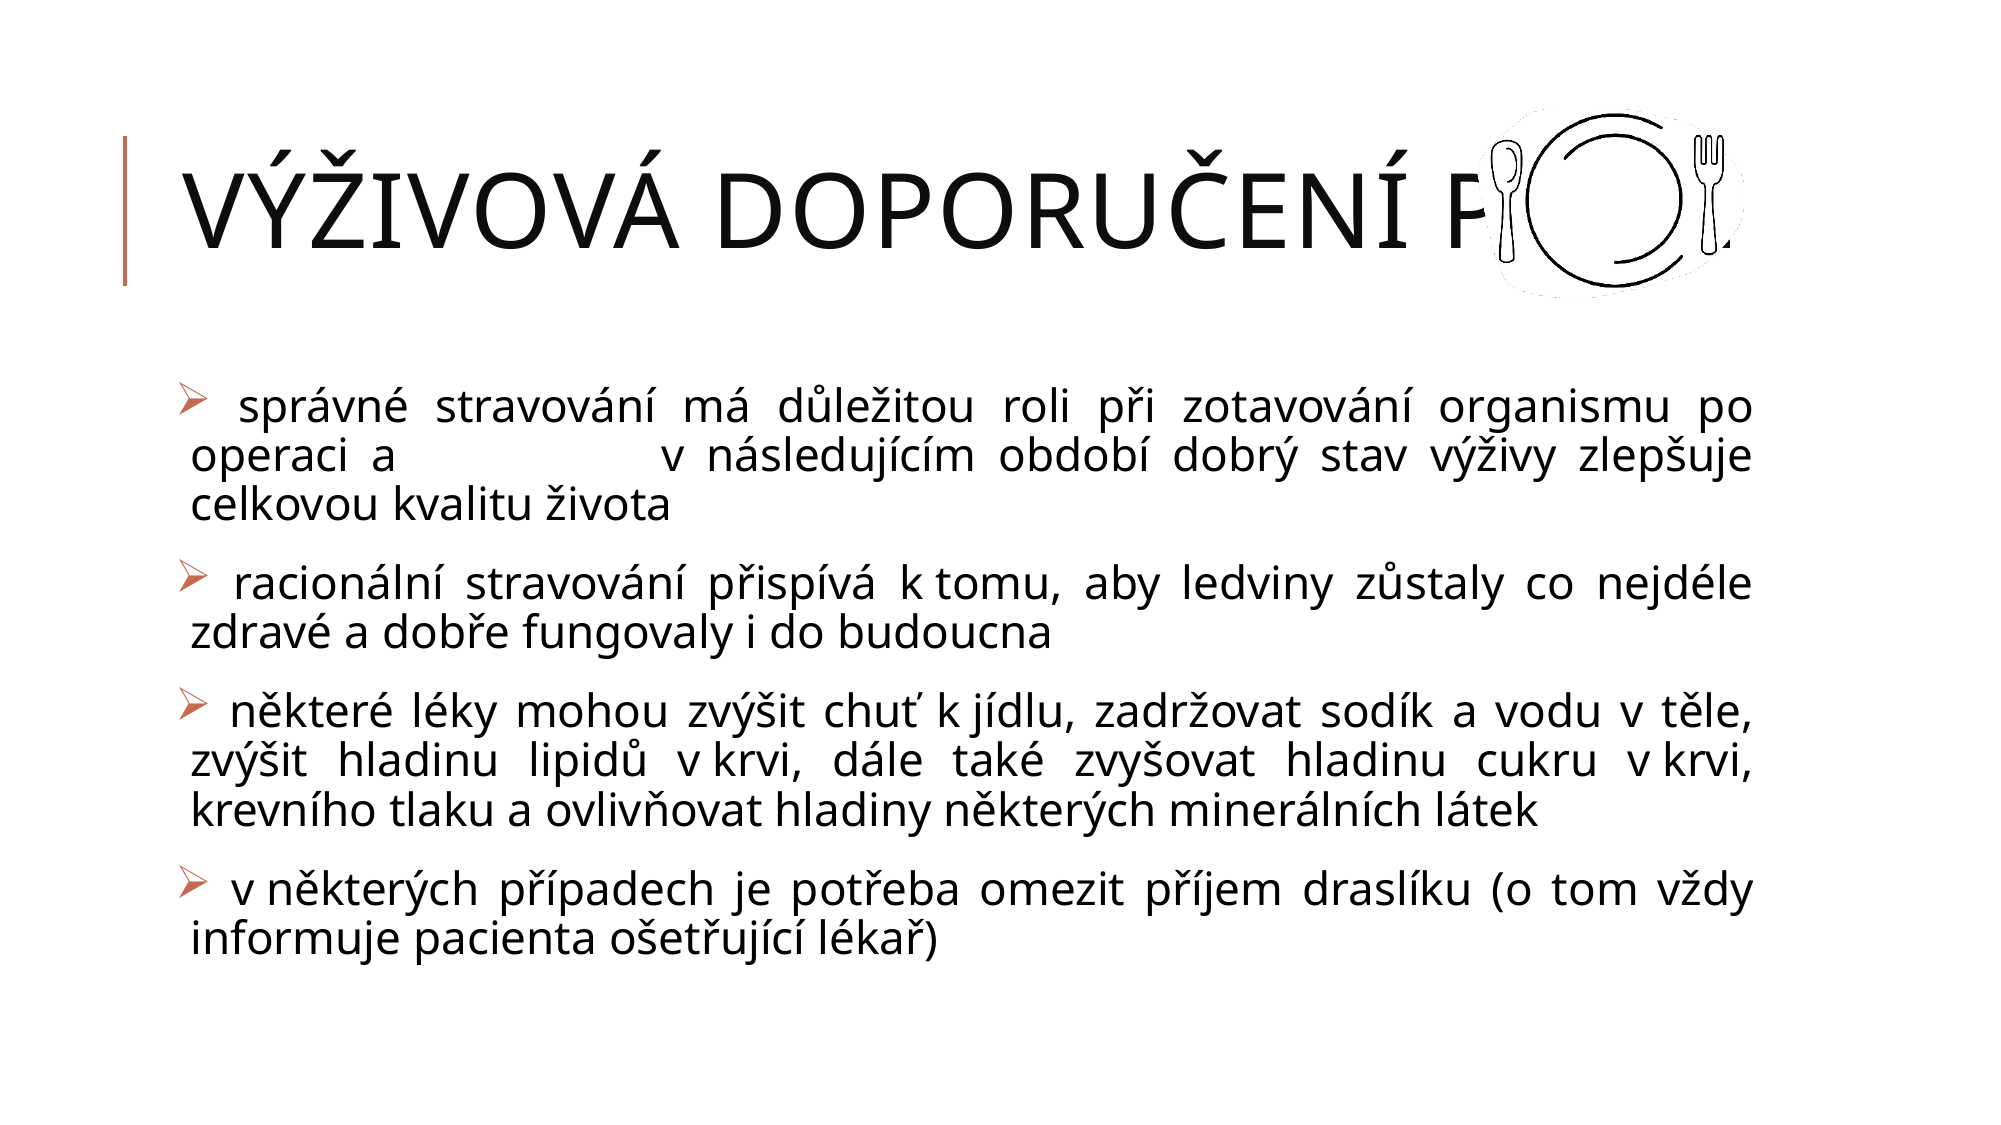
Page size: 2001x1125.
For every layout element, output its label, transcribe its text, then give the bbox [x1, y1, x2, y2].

picture [1477, 106, 1744, 299]
list správné stravování má důležitou roli při zotavování organismu po operaci a v následujícím období dobrý stav výživy zlepšuje celkovou kvalitu života racionální stravování přispívá k tomu, aby ledviny zůstaly co nejdéle zdravé a dobře fungovaly i do budoucna některé léky mohou zvýšit chuť k jídlu, zadržovat sodík a vodu v těle, zvýšit hladinu lipidů v krvi, dále také zvyšovat hladinu cukru v krvi, krevního tlaku a ovlivňovat hladiny některých minerálních látek v některých případech je potřeba omezit příjem draslíku (o tom vždy informuje pacienta ošetřující lékař) [168, 375, 1763, 1035]
title Výživová doporučení po tl [168, 96, 1763, 342]
